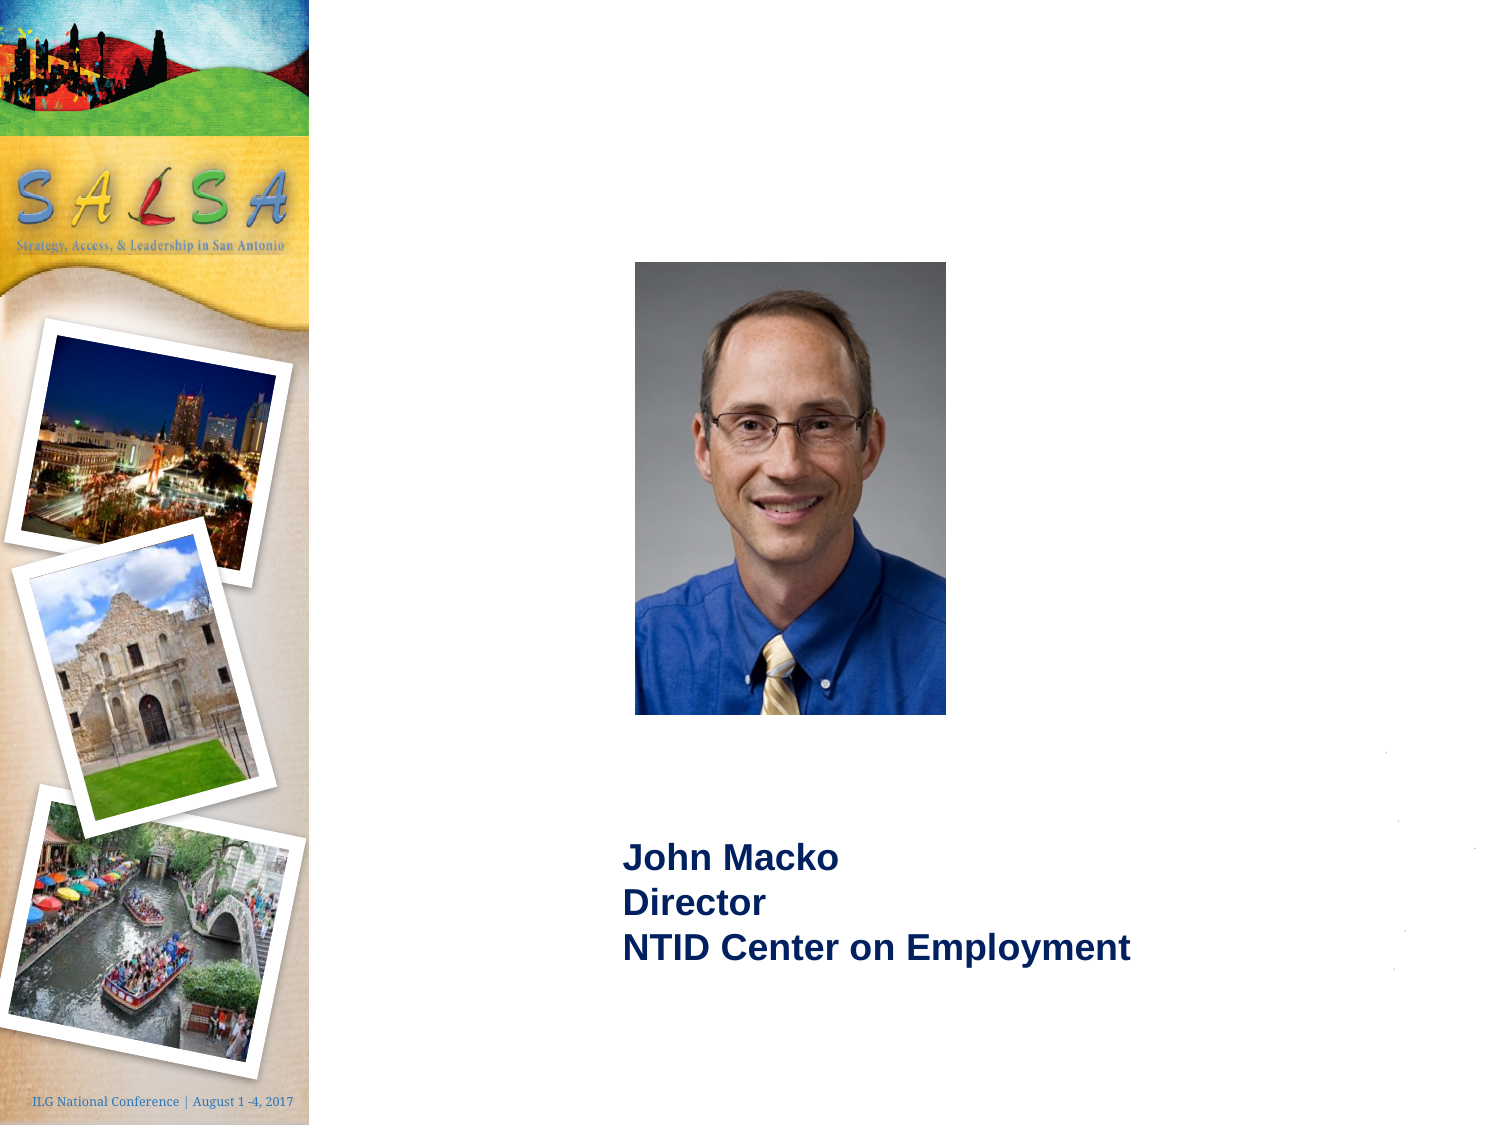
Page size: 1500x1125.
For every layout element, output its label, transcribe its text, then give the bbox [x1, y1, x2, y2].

picture [635, 262, 946, 715]
text_box John Macko Director NTID Center on Employment [607, 767, 1283, 1032]
picture [9, 802, 288, 1062]
picture [30, 535, 258, 820]
subtitle [344, 99, 1450, 900]
picture [0, 0, 309, 1125]
picture [22, 336, 275, 570]
